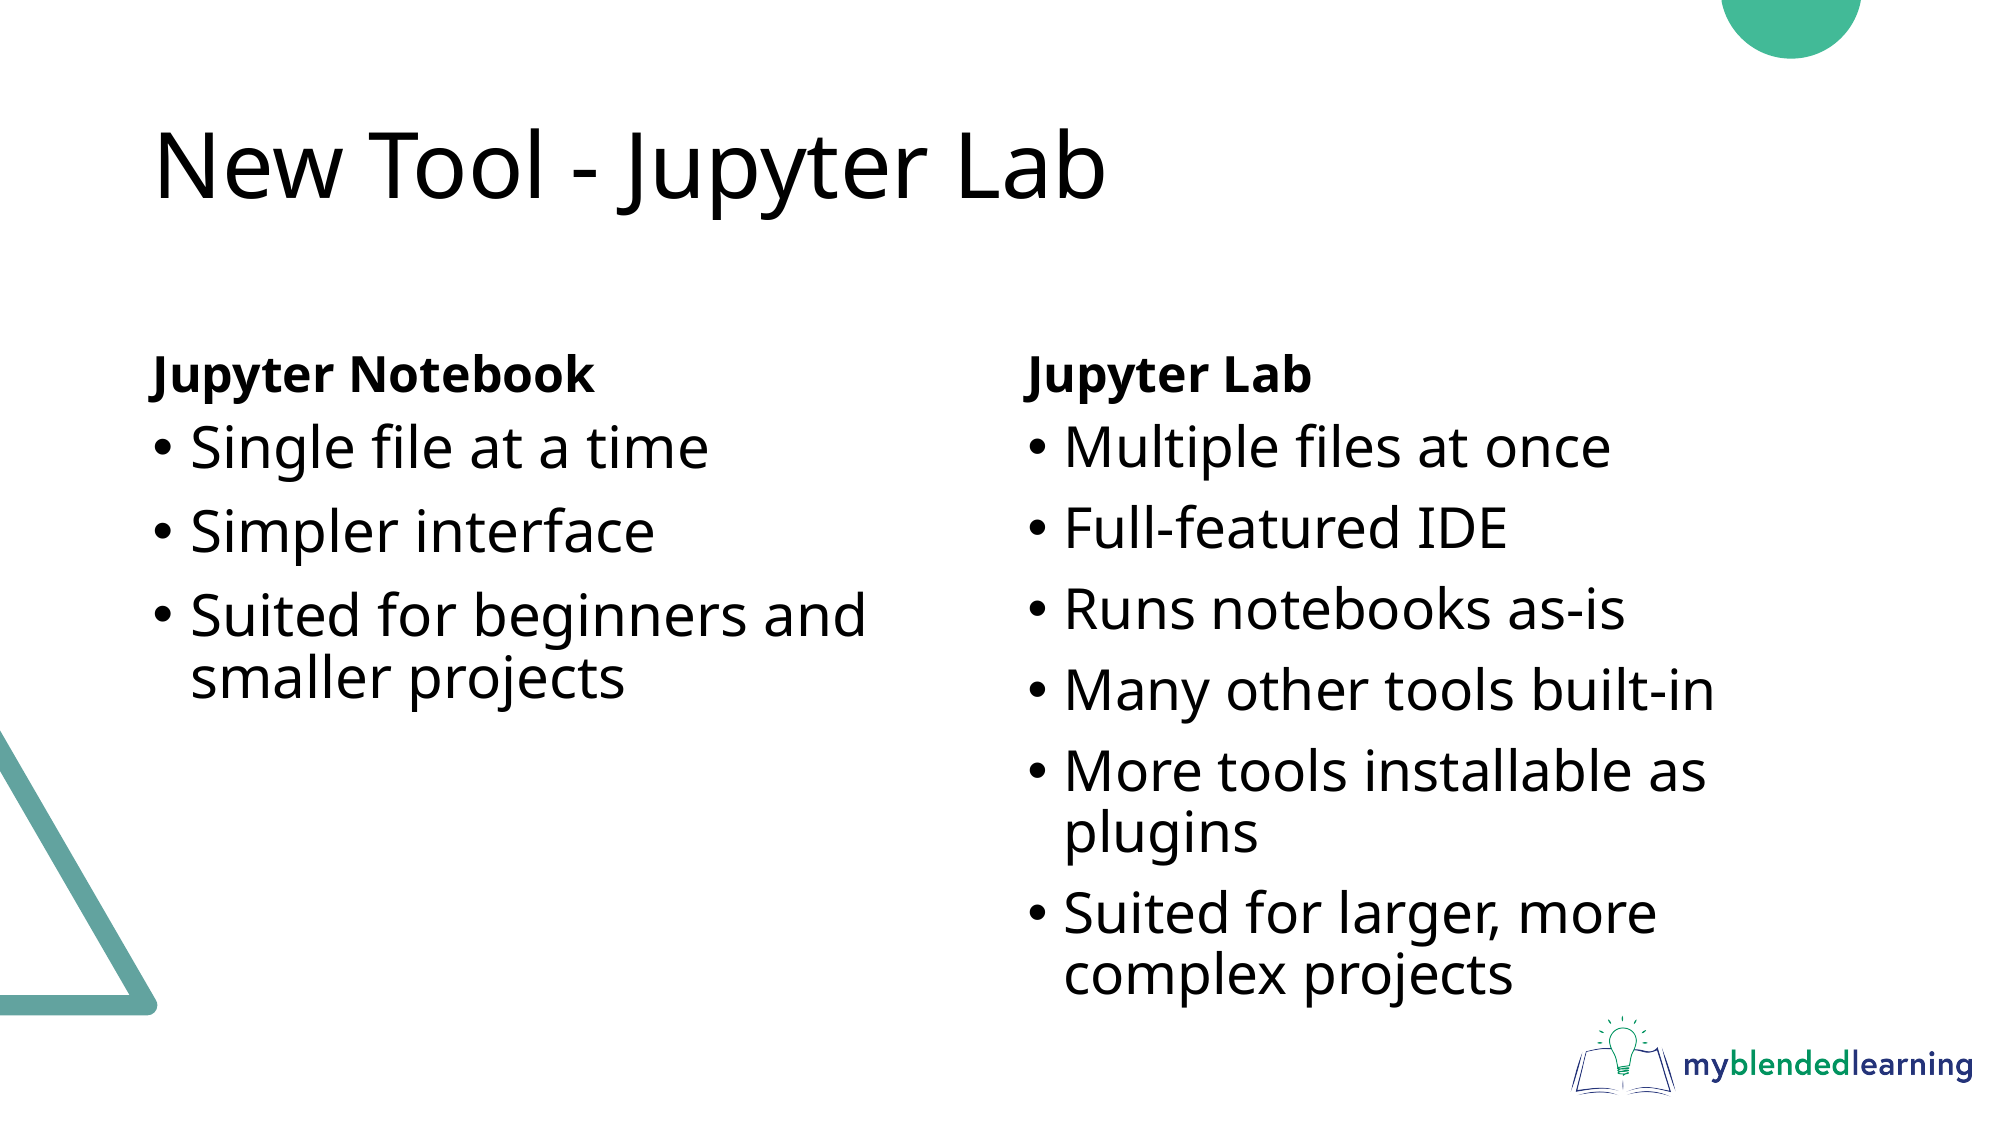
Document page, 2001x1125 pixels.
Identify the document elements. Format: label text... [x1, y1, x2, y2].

list Multiple files at once Full-featured IDE Runs notebooks as-is Many other tools built-in More tools installable as plugins Suited for larger, more complex projects [1012, 410, 1863, 1016]
list Jupyter Notebook [137, 275, 984, 410]
list Single file at a time Simpler interface Suited for beginners and smaller projects [137, 410, 984, 1016]
list Jupyter Lab [1012, 275, 1863, 410]
title New Tool - Jupyter Lab [137, 59, 1863, 278]
picture [1561, 1011, 1980, 1103]
